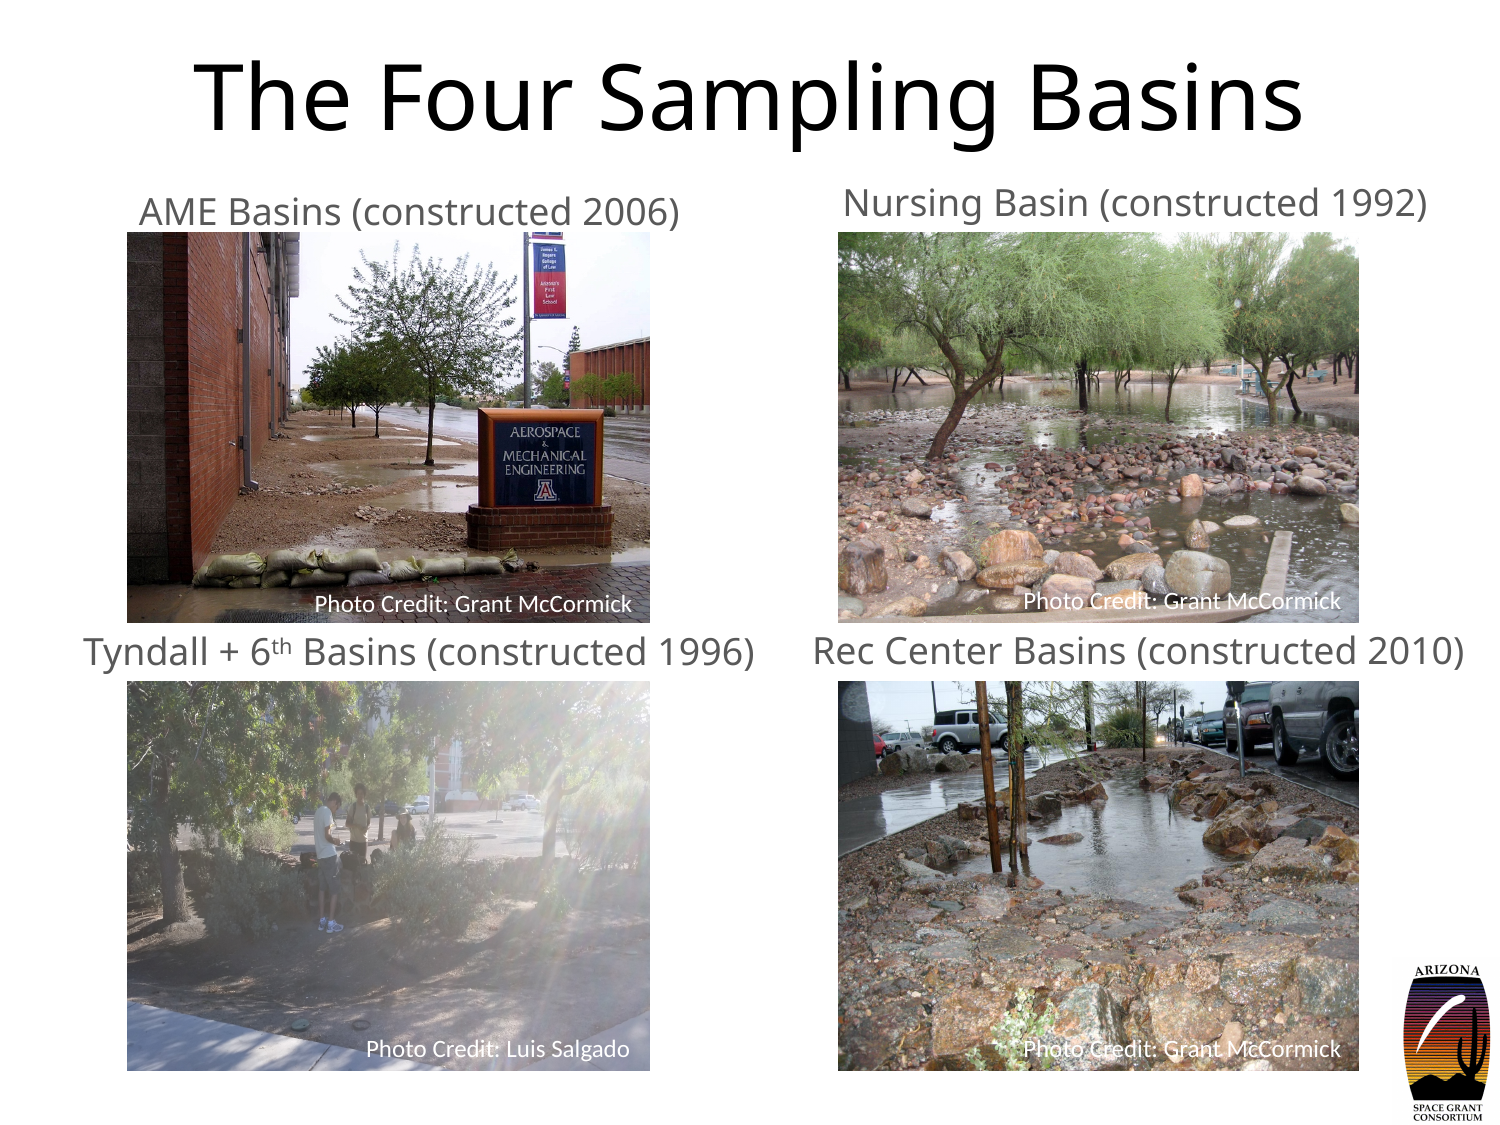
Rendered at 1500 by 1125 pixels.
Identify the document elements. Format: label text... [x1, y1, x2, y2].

picture [838, 680, 1359, 1072]
picture [1391, 957, 1500, 1125]
title The Four Sampling Basins [75, 0, 1425, 188]
picture [838, 232, 1359, 623]
picture [126, 232, 651, 623]
picture [126, 680, 651, 1072]
text_box Tyndall + 6th Basins (constructed 1996) [68, 620, 770, 681]
text_box Nursing Basin (constructed 1992) [827, 171, 1443, 232]
text_box AME Basins (constructed 2006) [124, 180, 695, 241]
text_box Rec Center Basins (constructed 2010) [797, 619, 1480, 680]
